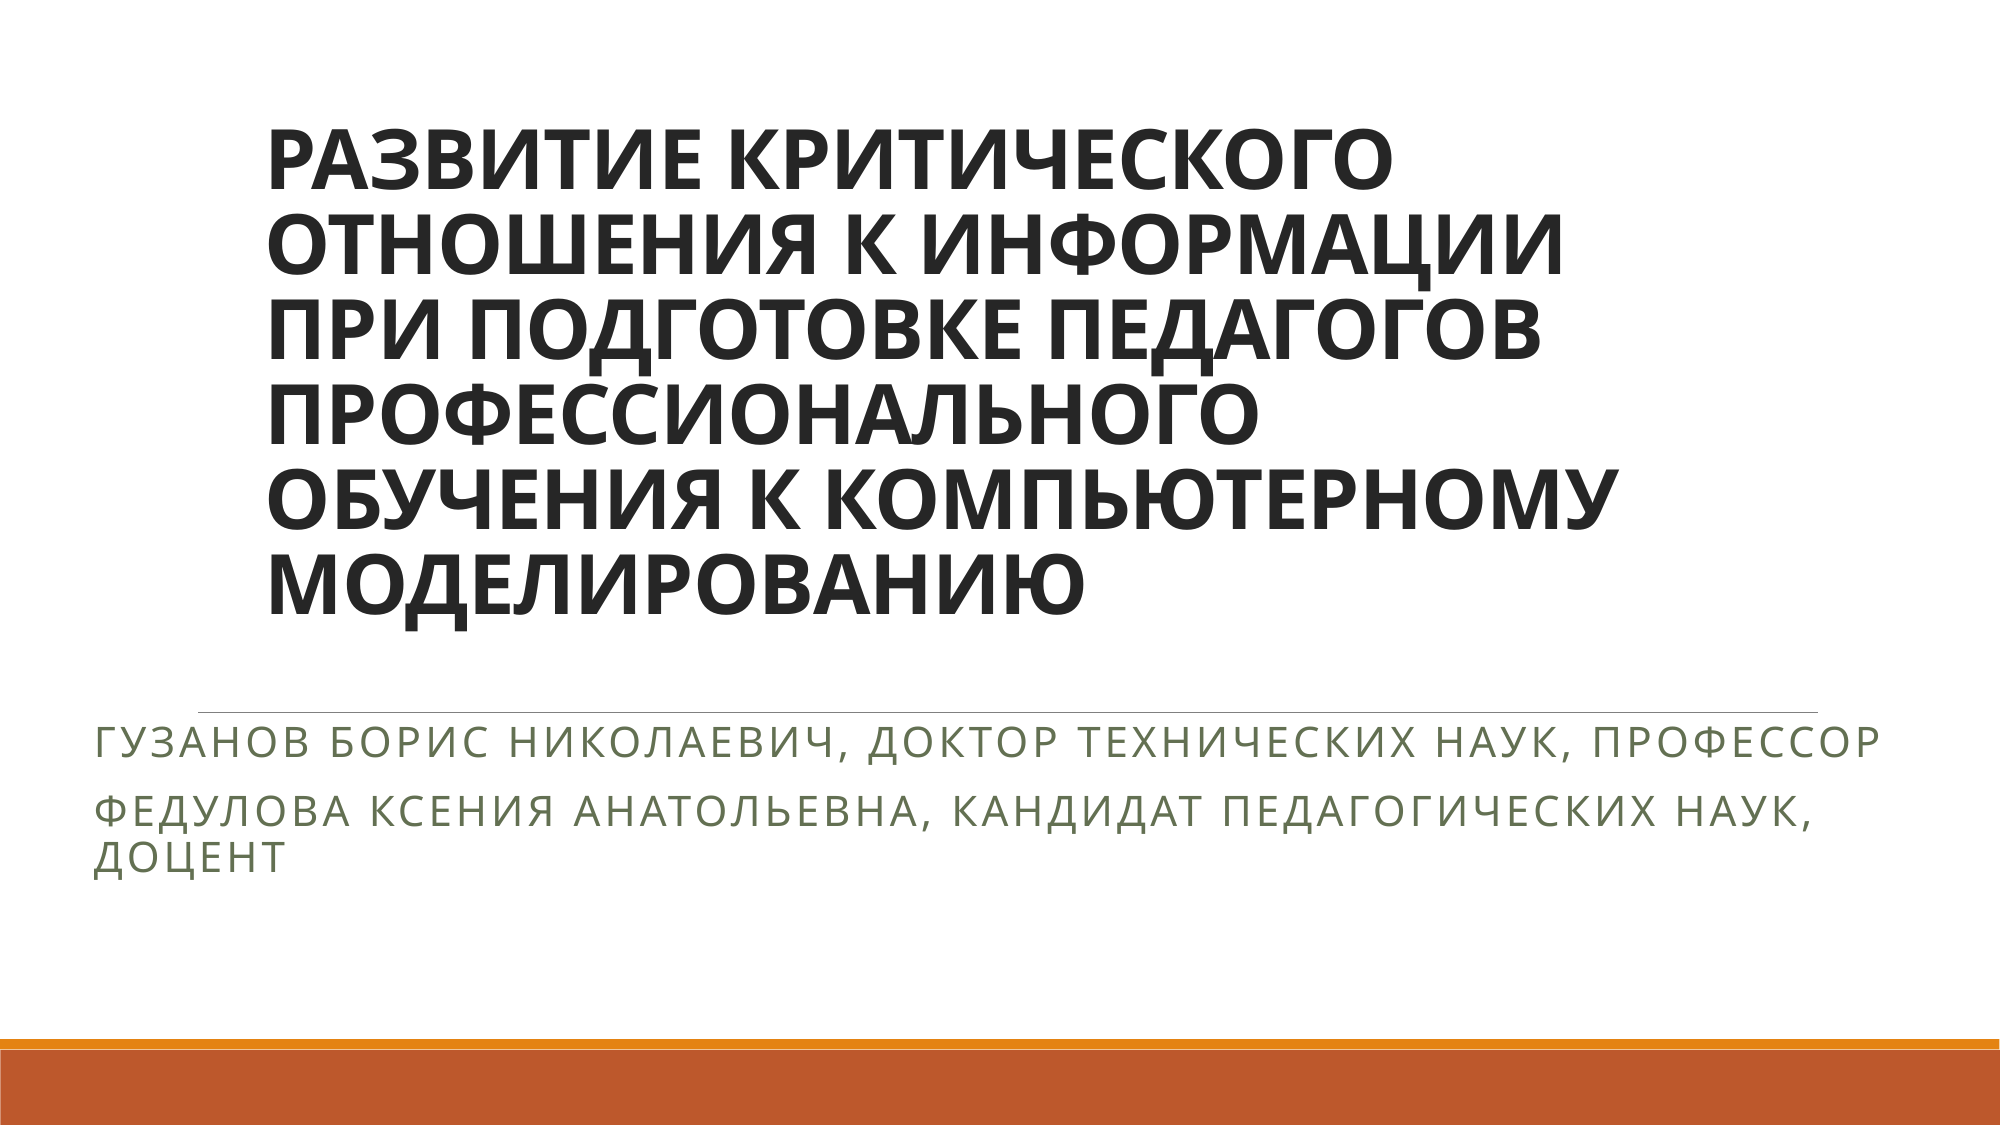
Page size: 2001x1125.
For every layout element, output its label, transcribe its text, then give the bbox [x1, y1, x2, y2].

title РАЗВИТИЕ КРИТИЧЕСКОГО ОТНОШЕНИЯ К ИНФОРМАЦИИ ПРИ ПОДГОТОВКЕ ПЕДАГОГОВ ПРОФЕССИОНАЛЬНОГО ОБУЧЕНИЯ К КОМПЬЮТЕРНОМУ МОДЕЛИРОВАНИЮ [249, 184, 1750, 638]
subtitle Гузанов Борис Николаевич, доктор технических наук, профессор Федулова Ксения Анатольевна, кандидат педагогических наук, доцент [78, 638, 1898, 925]
